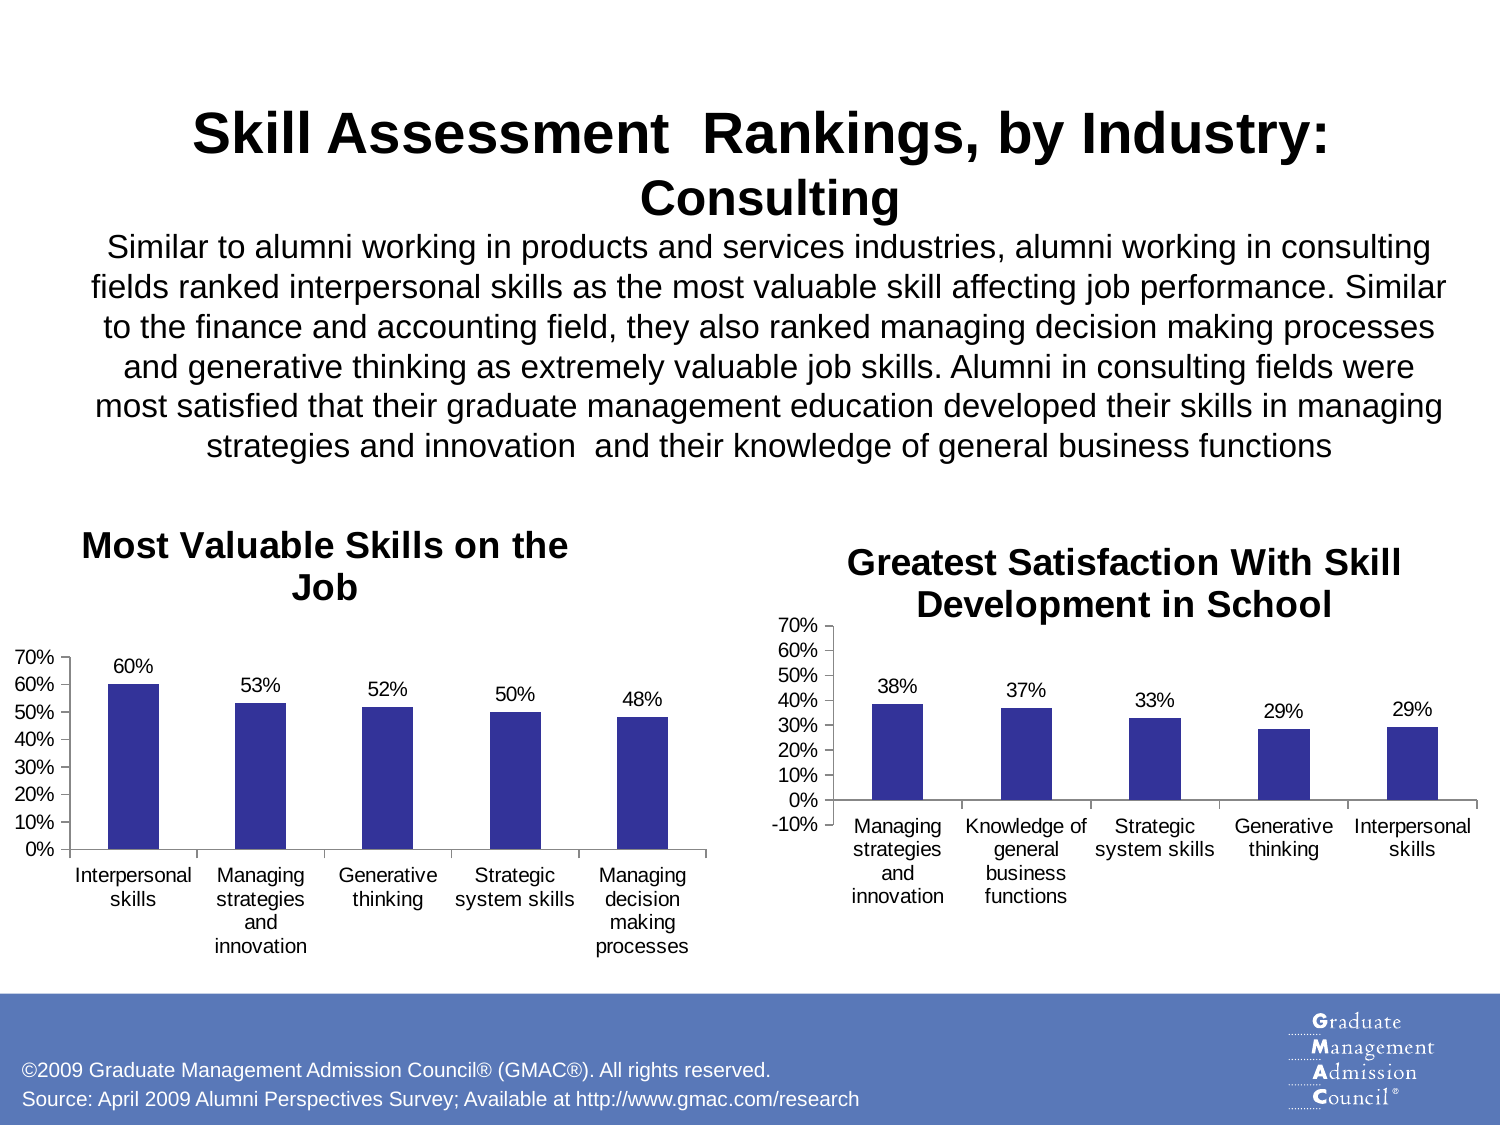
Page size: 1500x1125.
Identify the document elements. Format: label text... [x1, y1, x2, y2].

chart [0, 512, 721, 968]
title Skill Assessment Rankings, by Industry: Consulting Similar to alumni working in products and services industries, alumni working in consulting fields ranked interpersonal skills as the most valuable skill affecting job performance. Similar to the finance and accounting field, they also ranked managing decision making processes and generative thinking as extremely valuable job skills. Alumni in consulting fields were most satisfied that their graduate management education developed their skills in managing strategies and innovation and their knowledge of general business functions [74, 87, 1466, 477]
chart [749, 512, 1500, 963]
